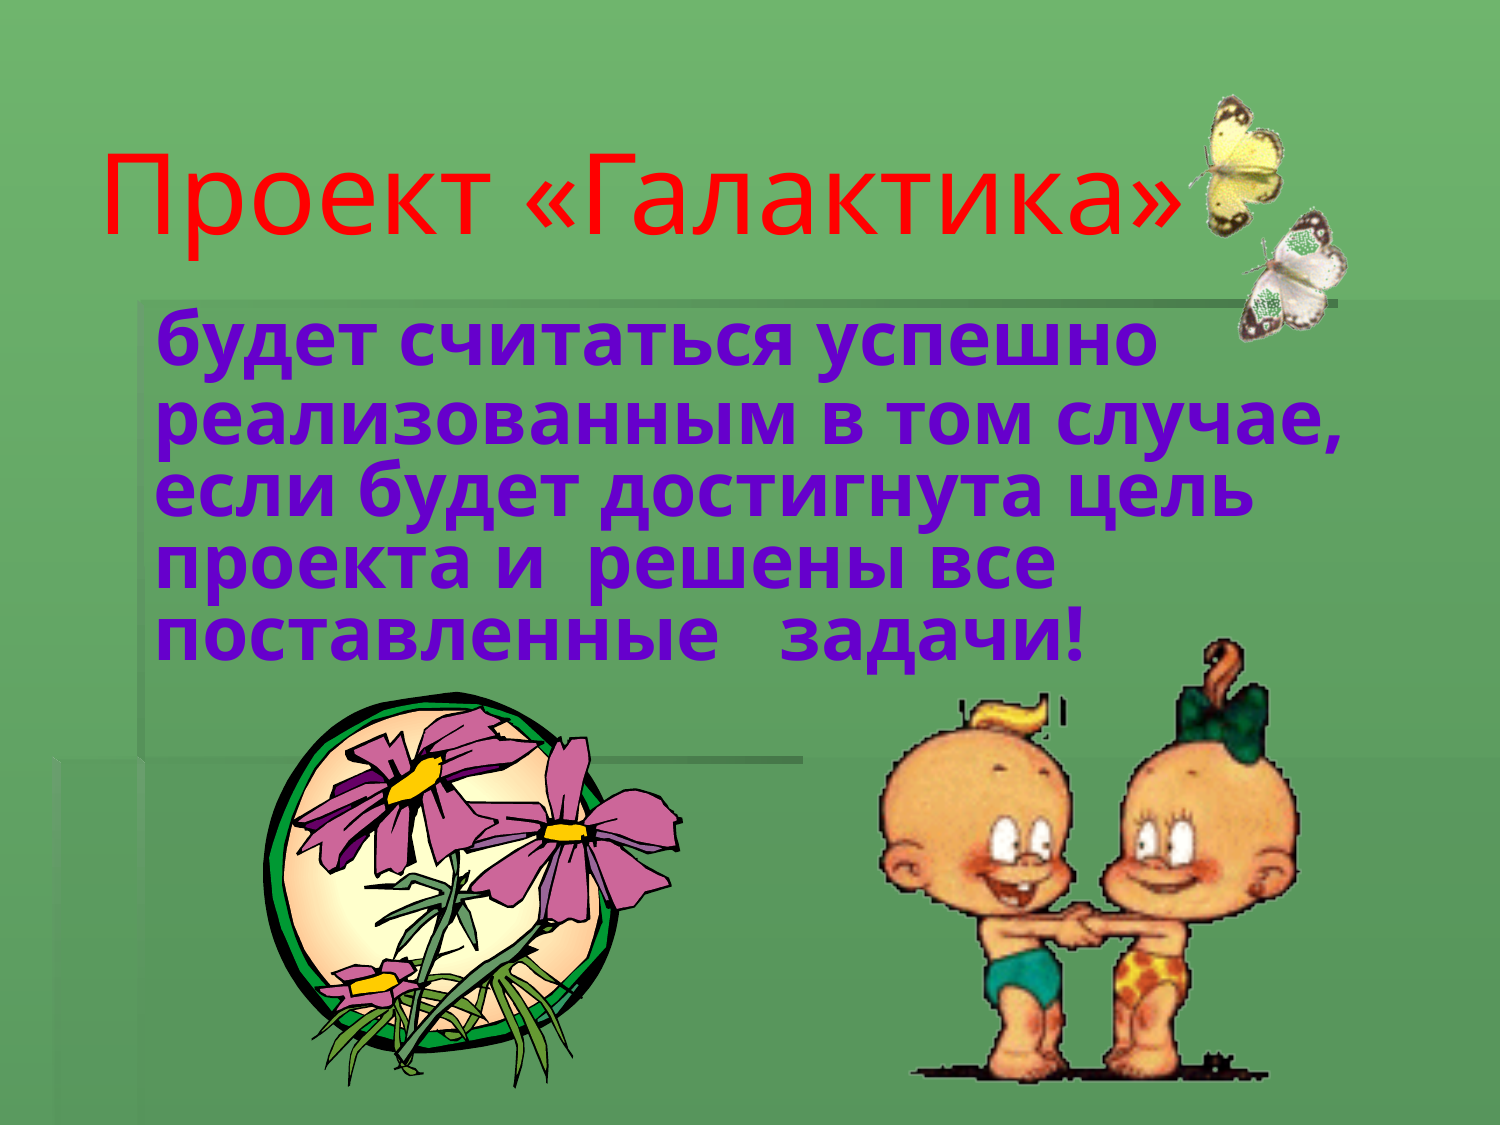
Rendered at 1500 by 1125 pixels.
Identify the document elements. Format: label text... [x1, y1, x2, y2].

picture [1088, 59, 1425, 400]
picture [855, 632, 1316, 1093]
list Проект «Галактика» будет считаться успешно реализованным в том случае, если будет достигнута цель проекта и решены все поставленные задачи! [81, 140, 1421, 727]
picture [257, 691, 684, 1089]
